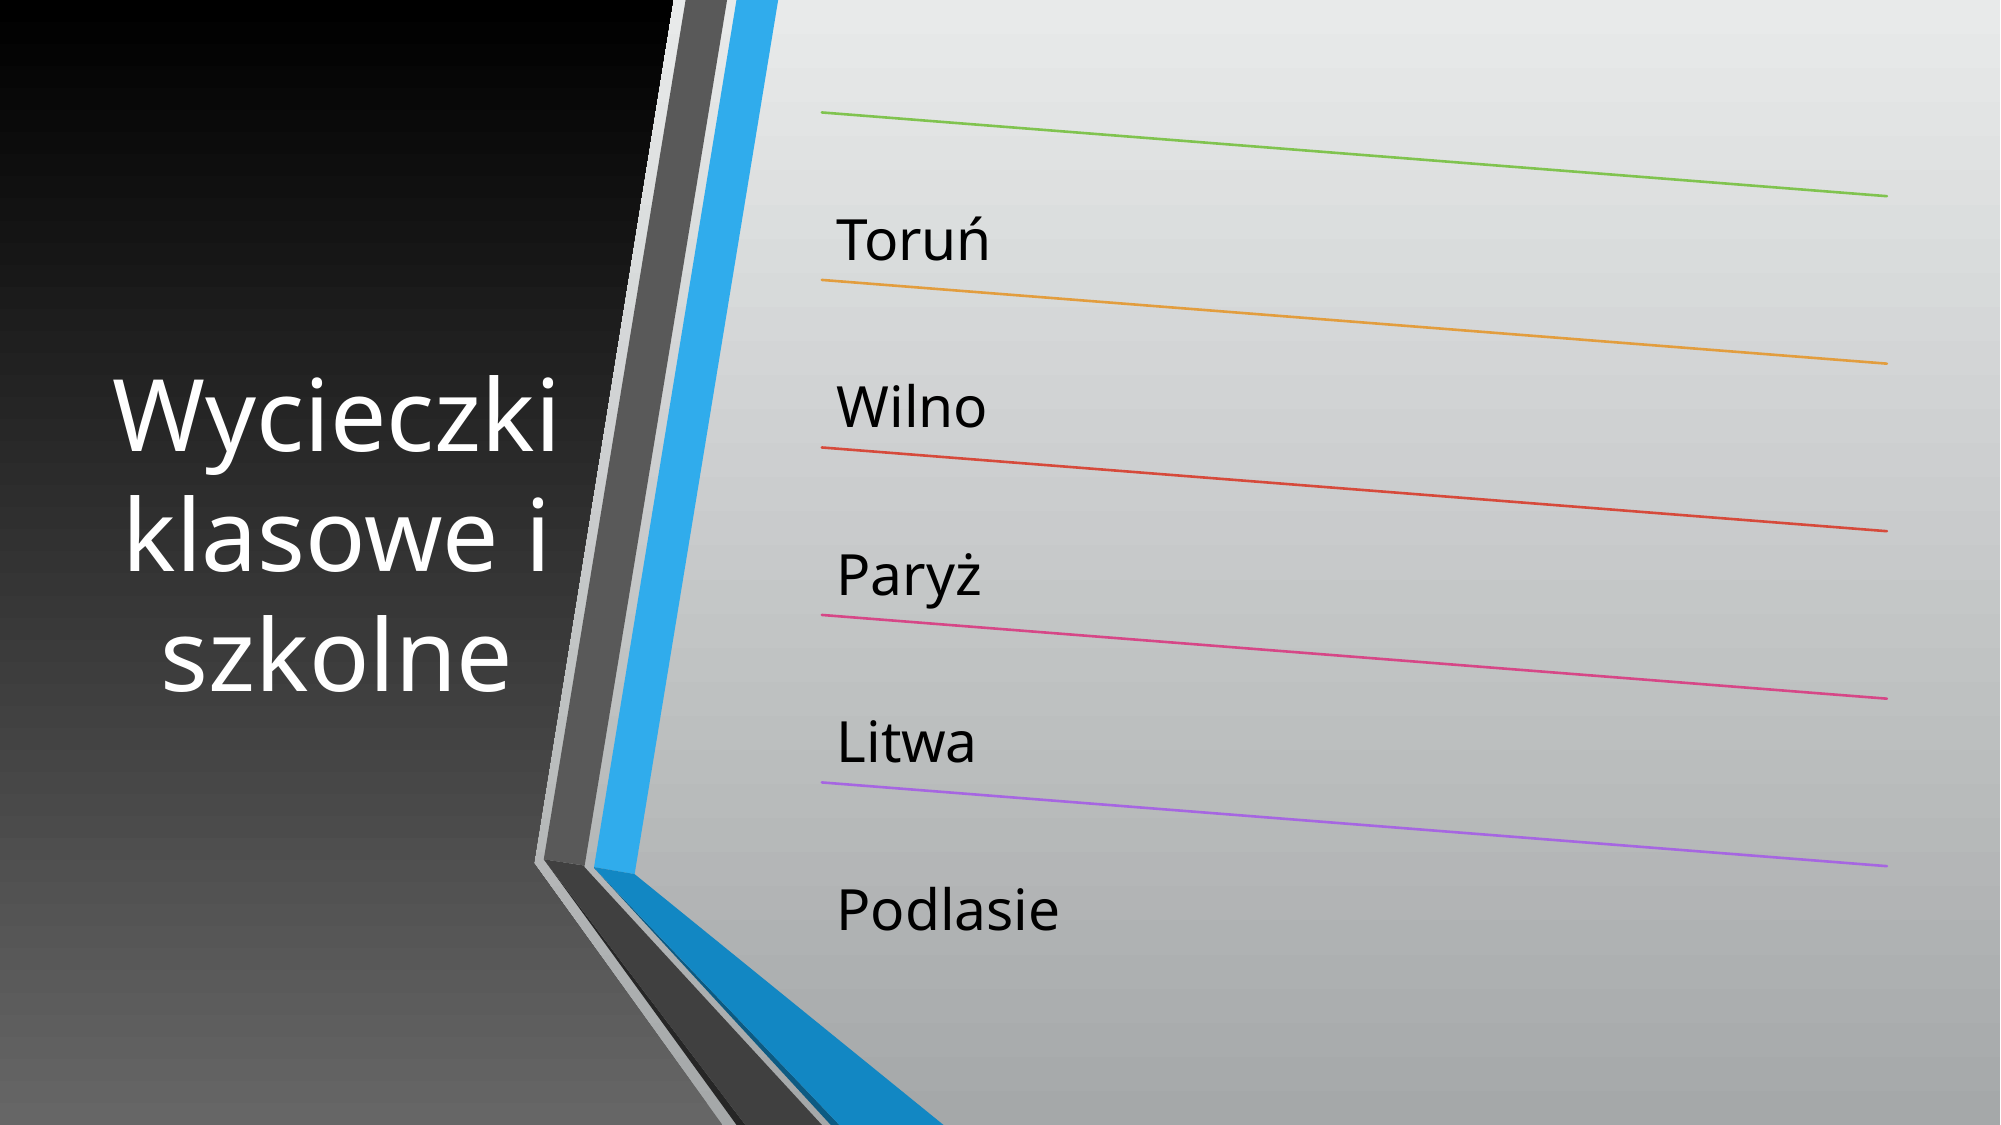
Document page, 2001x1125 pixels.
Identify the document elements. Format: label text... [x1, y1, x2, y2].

text_box [944, 0, 2000, 1125]
text_box [0, 0, 543, 1125]
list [821, 112, 1888, 951]
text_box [543, 0, 944, 1125]
title Wycieczki klasowe i szkolne [28, 112, 543, 950]
